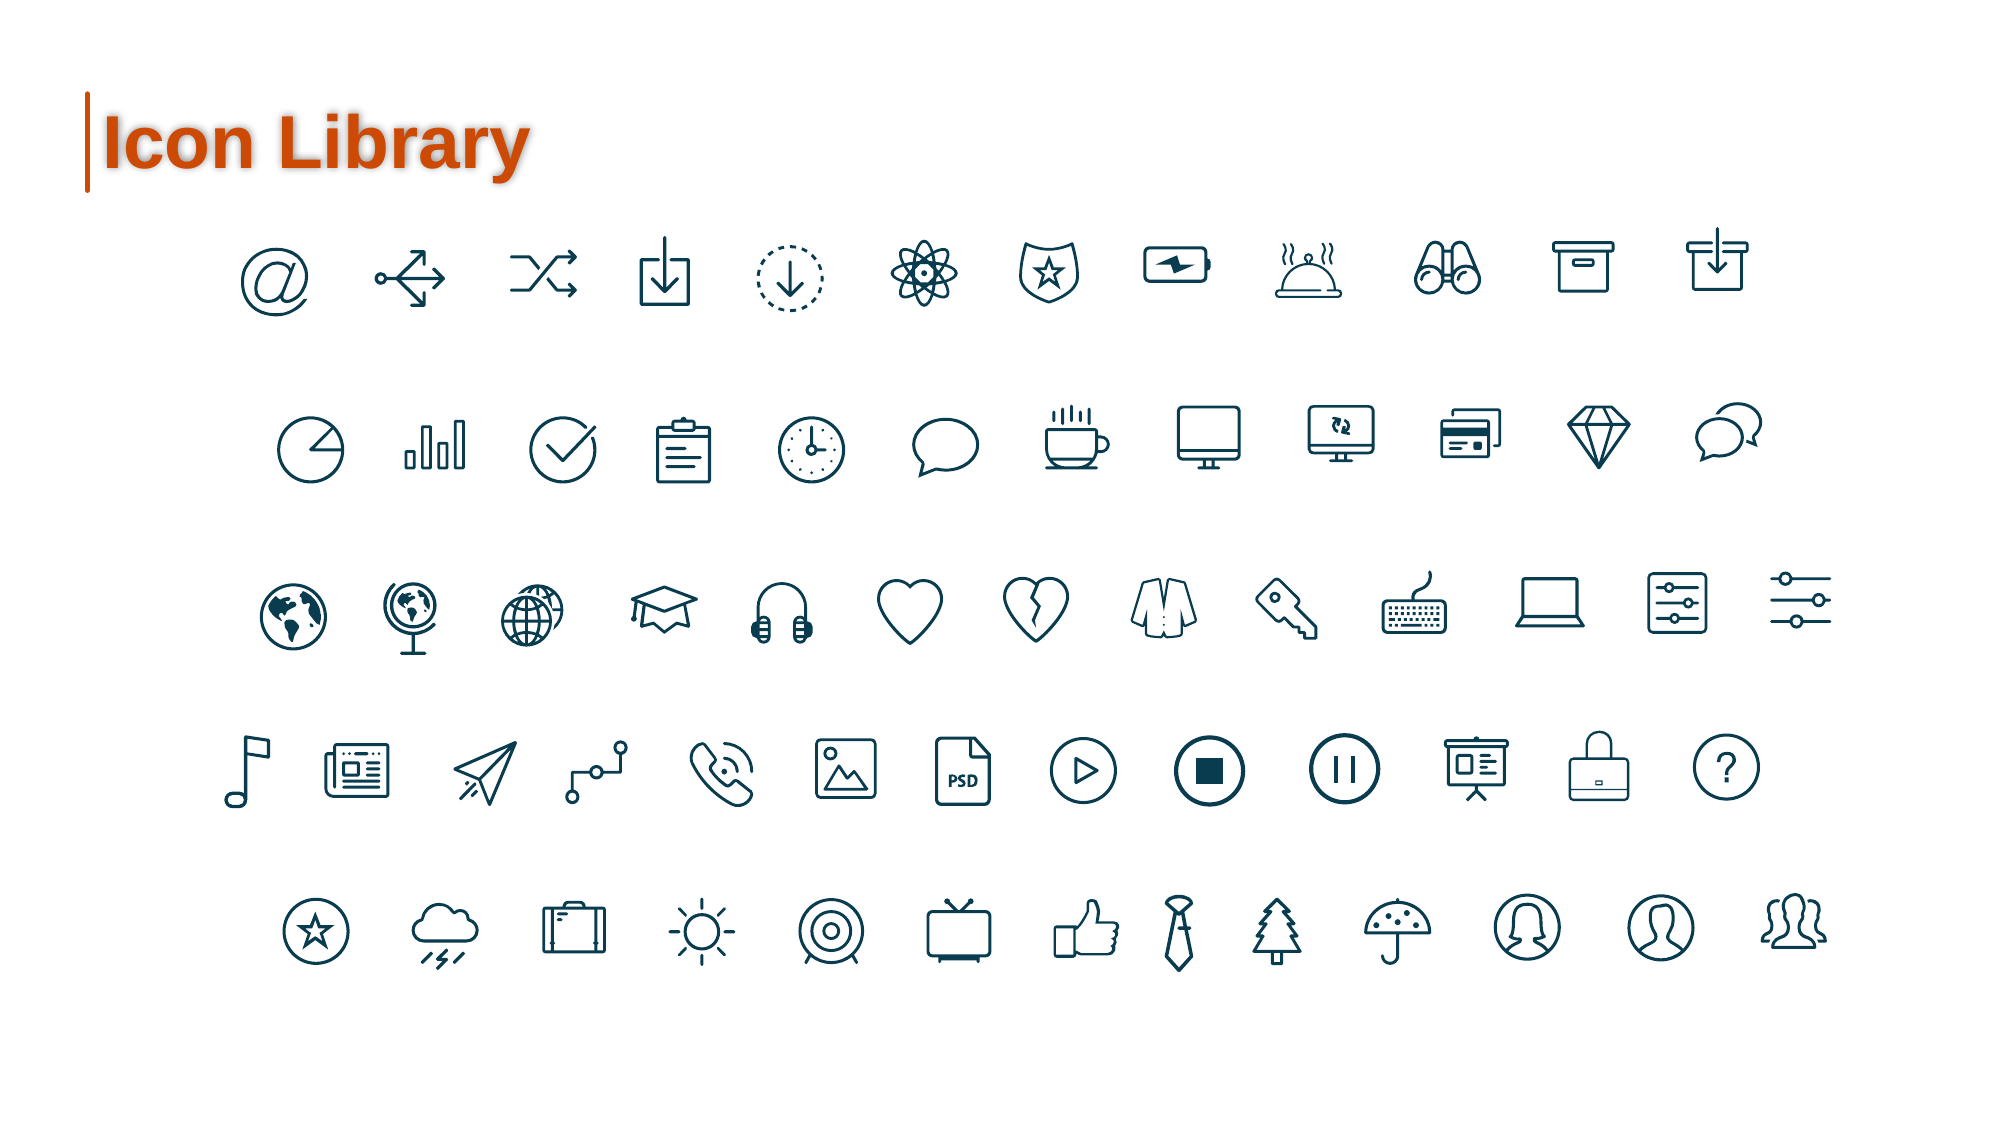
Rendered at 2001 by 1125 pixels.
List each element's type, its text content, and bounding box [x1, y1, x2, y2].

text_box [1003, 576, 1070, 643]
text_box [912, 417, 980, 478]
text_box [1692, 733, 1761, 801]
text_box [751, 582, 813, 644]
text_box [1087, 407, 1091, 426]
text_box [1310, 734, 1379, 803]
text_box [1493, 893, 1561, 961]
text_box [1443, 736, 1509, 802]
text_box [877, 579, 944, 646]
text_box [389, 582, 437, 629]
text_box [1045, 428, 1110, 470]
text_box [1143, 246, 1211, 283]
text_box [546, 276, 577, 298]
text_box [324, 743, 390, 798]
text_box [689, 742, 754, 808]
text_box [678, 946, 687, 956]
text_box [1307, 405, 1375, 463]
text_box [1451, 408, 1502, 448]
text_box [801, 247, 808, 253]
text_box [509, 249, 577, 292]
text_box [767, 301, 775, 308]
text_box [1414, 240, 1482, 295]
text_box [760, 258, 766, 266]
text_box [668, 930, 681, 934]
text_box [630, 585, 698, 634]
text_box [1770, 592, 1832, 608]
text_box [1049, 737, 1117, 805]
text_box [815, 738, 877, 799]
text_box [639, 258, 690, 306]
text_box [810, 296, 817, 304]
text_box [1686, 241, 1749, 291]
text_box [1760, 899, 1781, 943]
text_box [1552, 241, 1615, 293]
text_box [817, 263, 823, 271]
text_box [383, 583, 436, 655]
text_box [542, 900, 606, 954]
text_box [420, 951, 433, 964]
text_box [453, 741, 517, 807]
text_box [700, 897, 704, 910]
text_box [1707, 226, 1728, 274]
text_box [1053, 899, 1120, 958]
text_box [436, 948, 449, 970]
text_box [240, 247, 309, 317]
text_box [437, 441, 449, 470]
text_box [529, 416, 597, 484]
text_box [411, 902, 479, 943]
text_box [801, 304, 808, 310]
text_box [767, 250, 774, 257]
text_box [421, 425, 432, 470]
text_box [1647, 572, 1708, 634]
text_box [817, 287, 823, 294]
text_box [1164, 894, 1194, 972]
text_box [760, 292, 766, 299]
text_box [890, 239, 958, 307]
text_box [650, 235, 679, 294]
text_box [700, 953, 704, 967]
title Icon Library [87, 93, 1900, 191]
text_box [656, 416, 712, 484]
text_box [1175, 737, 1244, 805]
text_box [935, 736, 991, 806]
text_box [1255, 577, 1318, 640]
text_box [277, 416, 345, 484]
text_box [1274, 242, 1343, 299]
text_box [1695, 417, 1744, 463]
text_box [717, 907, 726, 917]
text_box [1440, 419, 1491, 459]
text_box [452, 951, 465, 964]
text_box [1061, 407, 1065, 426]
text_box [1567, 405, 1631, 470]
text_box [1770, 571, 1832, 586]
text_box [810, 253, 817, 261]
text_box [1176, 405, 1241, 470]
text_box [374, 250, 445, 307]
text_box [1514, 577, 1586, 628]
text_box [1252, 897, 1302, 966]
text_box [776, 260, 804, 297]
text_box [1627, 894, 1695, 962]
text_box [259, 583, 327, 651]
text_box [1715, 402, 1763, 448]
text_box [453, 419, 465, 470]
text_box [926, 898, 992, 964]
text_box [778, 416, 846, 484]
text_box [678, 907, 687, 917]
text_box [501, 584, 564, 647]
text_box [1381, 570, 1447, 634]
text_box [224, 735, 271, 809]
text_box [723, 930, 736, 934]
text_box [282, 897, 350, 965]
text_box [717, 946, 726, 956]
text_box [1130, 577, 1198, 639]
text_box [798, 898, 865, 965]
text_box [1770, 614, 1832, 629]
text_box [683, 913, 721, 951]
text_box [1568, 730, 1630, 802]
text_box [1364, 897, 1432, 965]
text_box [1052, 410, 1056, 423]
text_box [1771, 892, 1817, 949]
text_box [777, 307, 785, 312]
text_box [1807, 899, 1827, 943]
text_box [565, 740, 628, 805]
text_box [404, 450, 416, 470]
text_box [777, 245, 785, 251]
text_box [1078, 410, 1082, 423]
text_box [1019, 242, 1079, 304]
